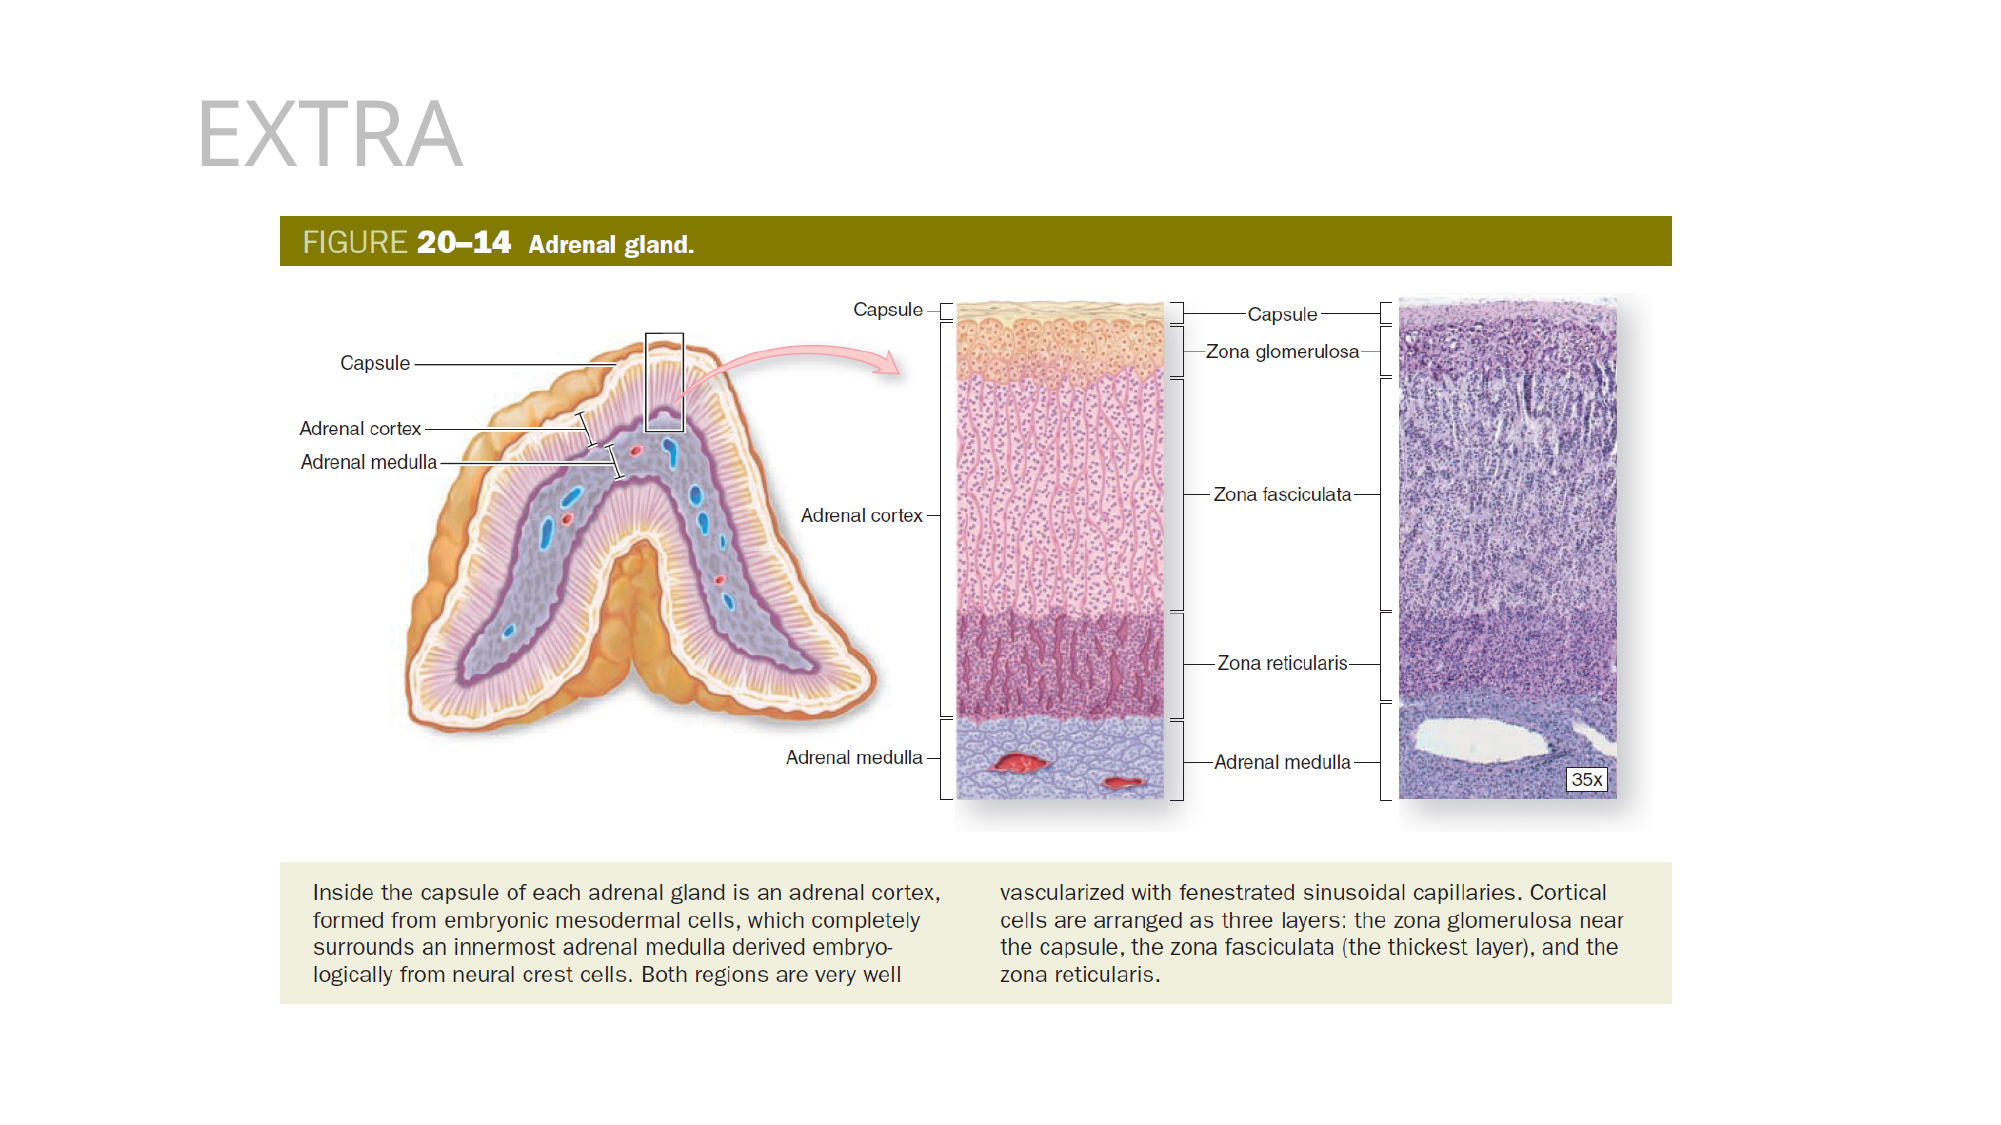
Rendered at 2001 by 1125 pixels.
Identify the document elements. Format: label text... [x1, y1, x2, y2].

title EXTRA [178, 59, 1863, 215]
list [267, 214, 1677, 1004]
